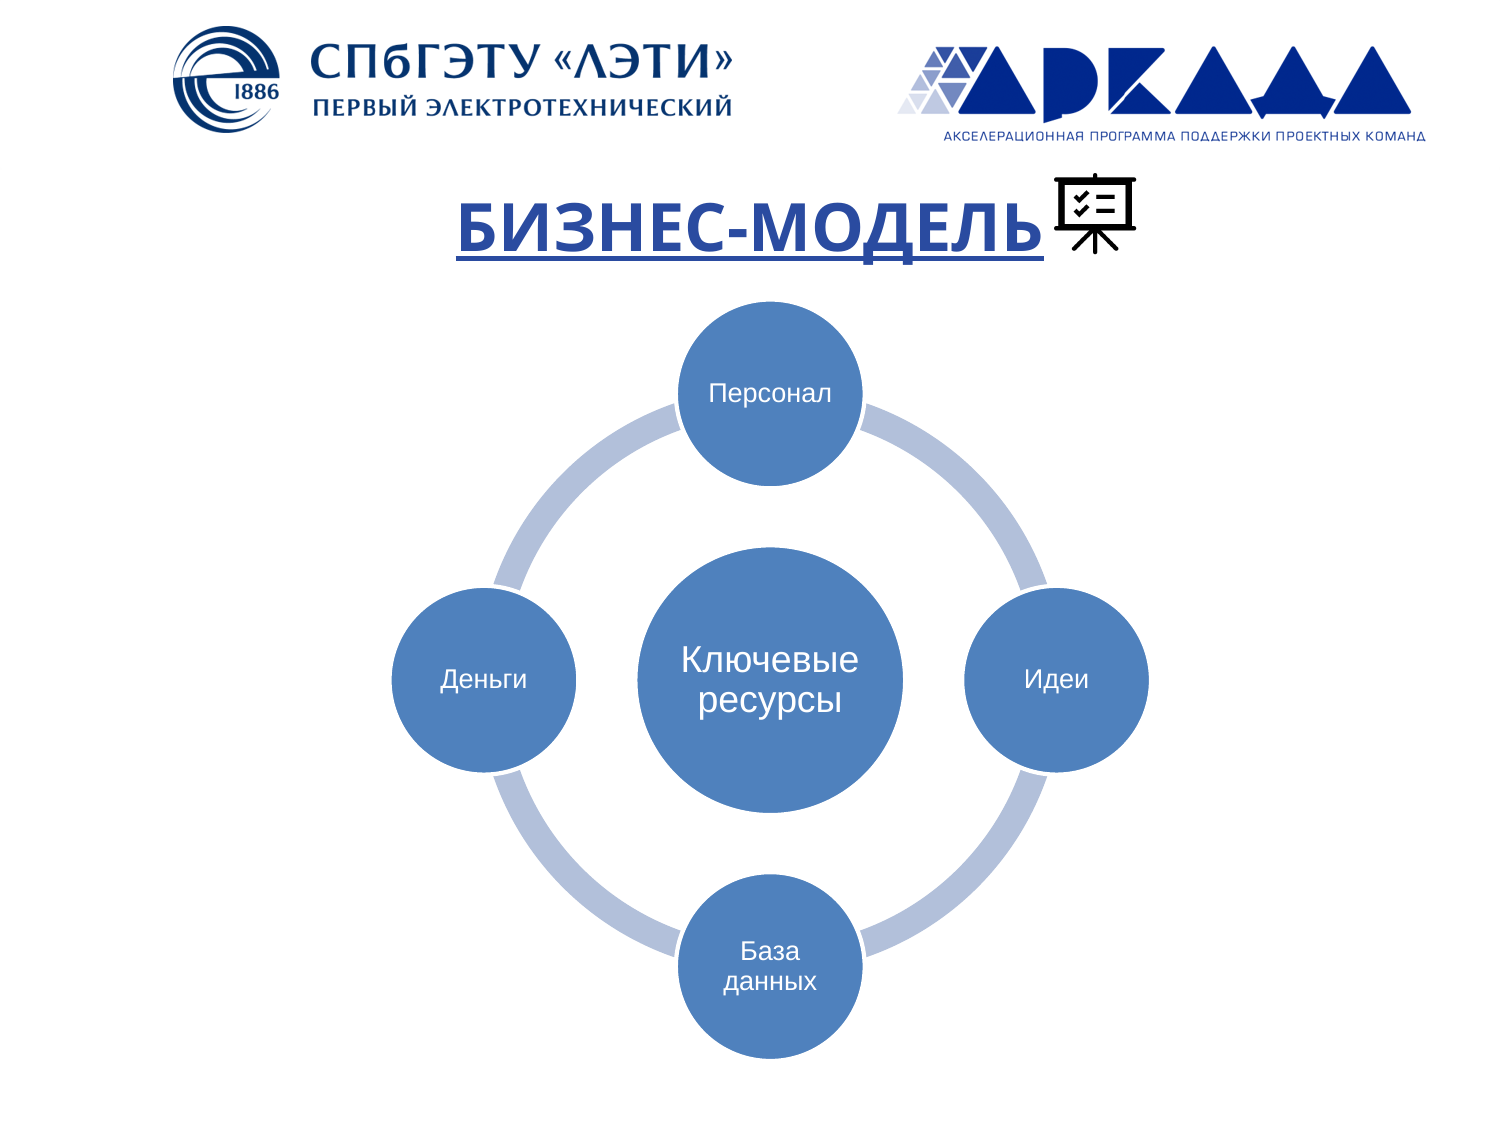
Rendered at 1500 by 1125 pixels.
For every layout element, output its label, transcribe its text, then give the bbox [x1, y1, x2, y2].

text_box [82, 299, 1458, 1062]
picture [0, 0, 1500, 265]
text_box БИЗНЕС-МОДЕЛЬ [125, 178, 1375, 280]
